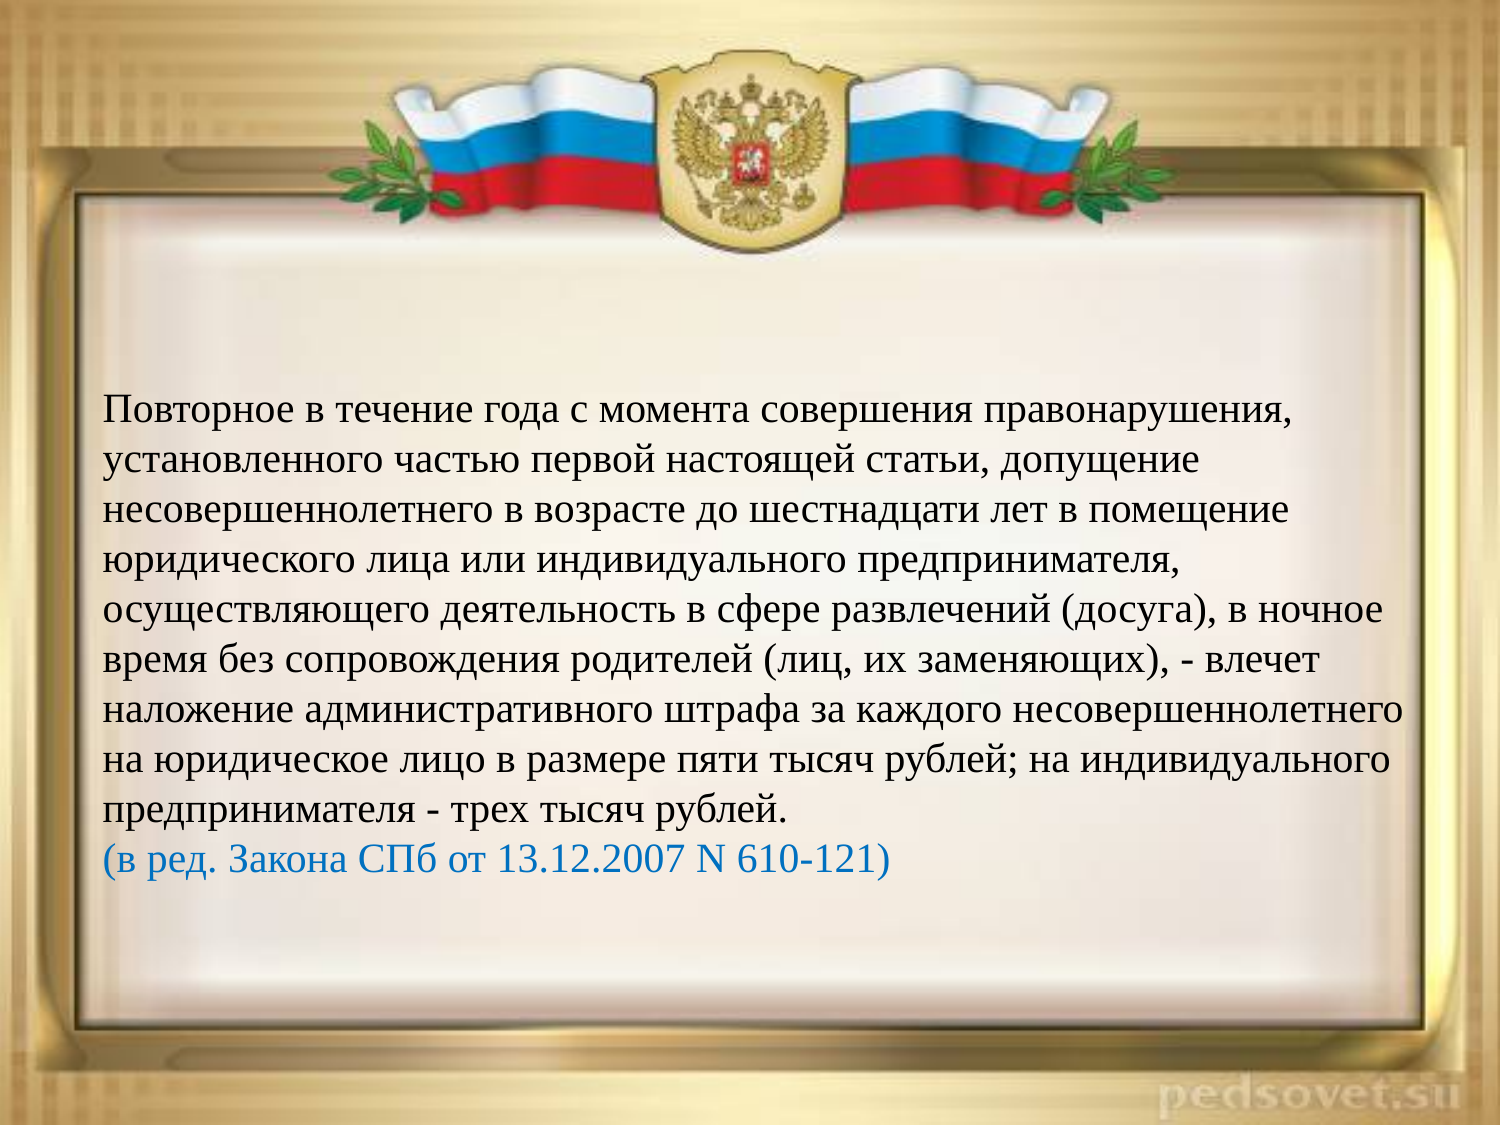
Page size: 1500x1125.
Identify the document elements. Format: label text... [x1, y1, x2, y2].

picture [0, 0, 1500, 1125]
text_box Повторное в течение года с момента совершения правонарушения, установленного частью первой настоящей статьи, допущение несовершеннолетнего в возрасте до шестнадцати лет в помещение юридического лица или индивидуального предпринимателя, осуществляющего деятельность в сфере развлечений (досуга), в ночное время без сопровождения родителей (лиц, их заменяющих), - влечет наложение административного штрафа за каждого несовершеннолетнего на юридическое лицо в размере пяти тысяч рублей; на индивидуального предпринимателя - трех тысяч рублей. (в ред. Закона СПб от 13.12.2007 N 610-121) [87, 373, 1423, 889]
